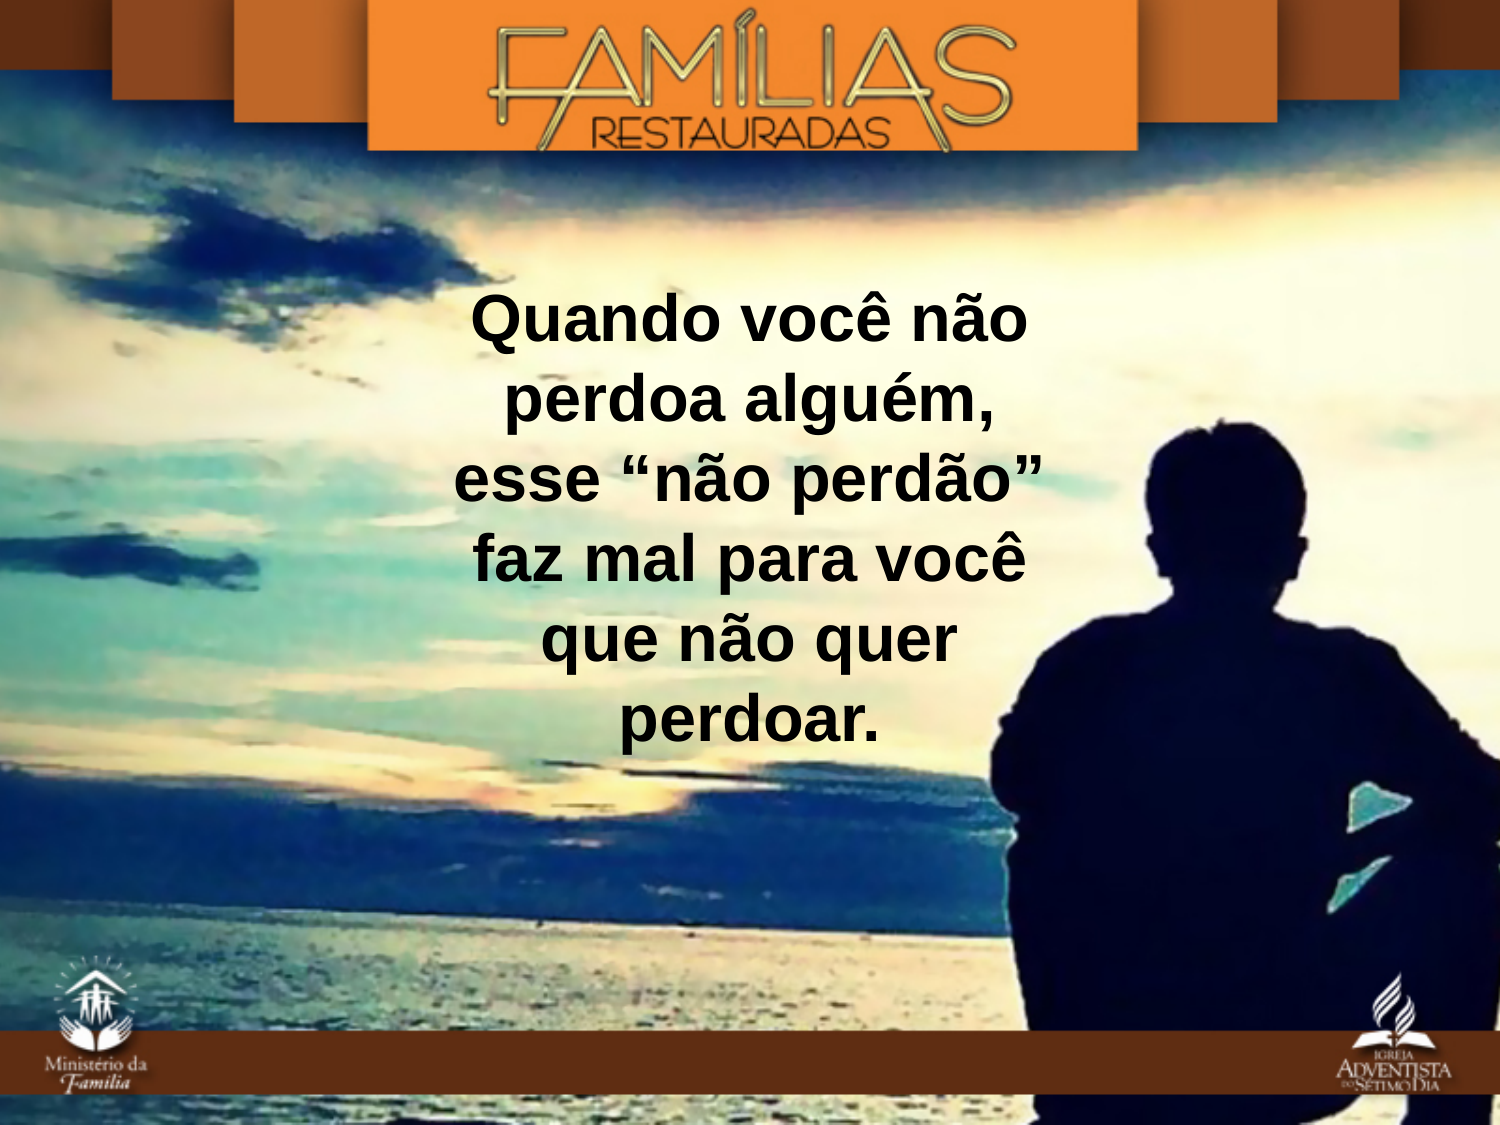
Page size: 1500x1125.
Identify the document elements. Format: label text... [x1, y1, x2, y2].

picture [0, 0, 1500, 1125]
text_box Quando você não perdoa alguém, esse “não perdão” faz mal para você que não quer perdoar. [407, 267, 1093, 762]
